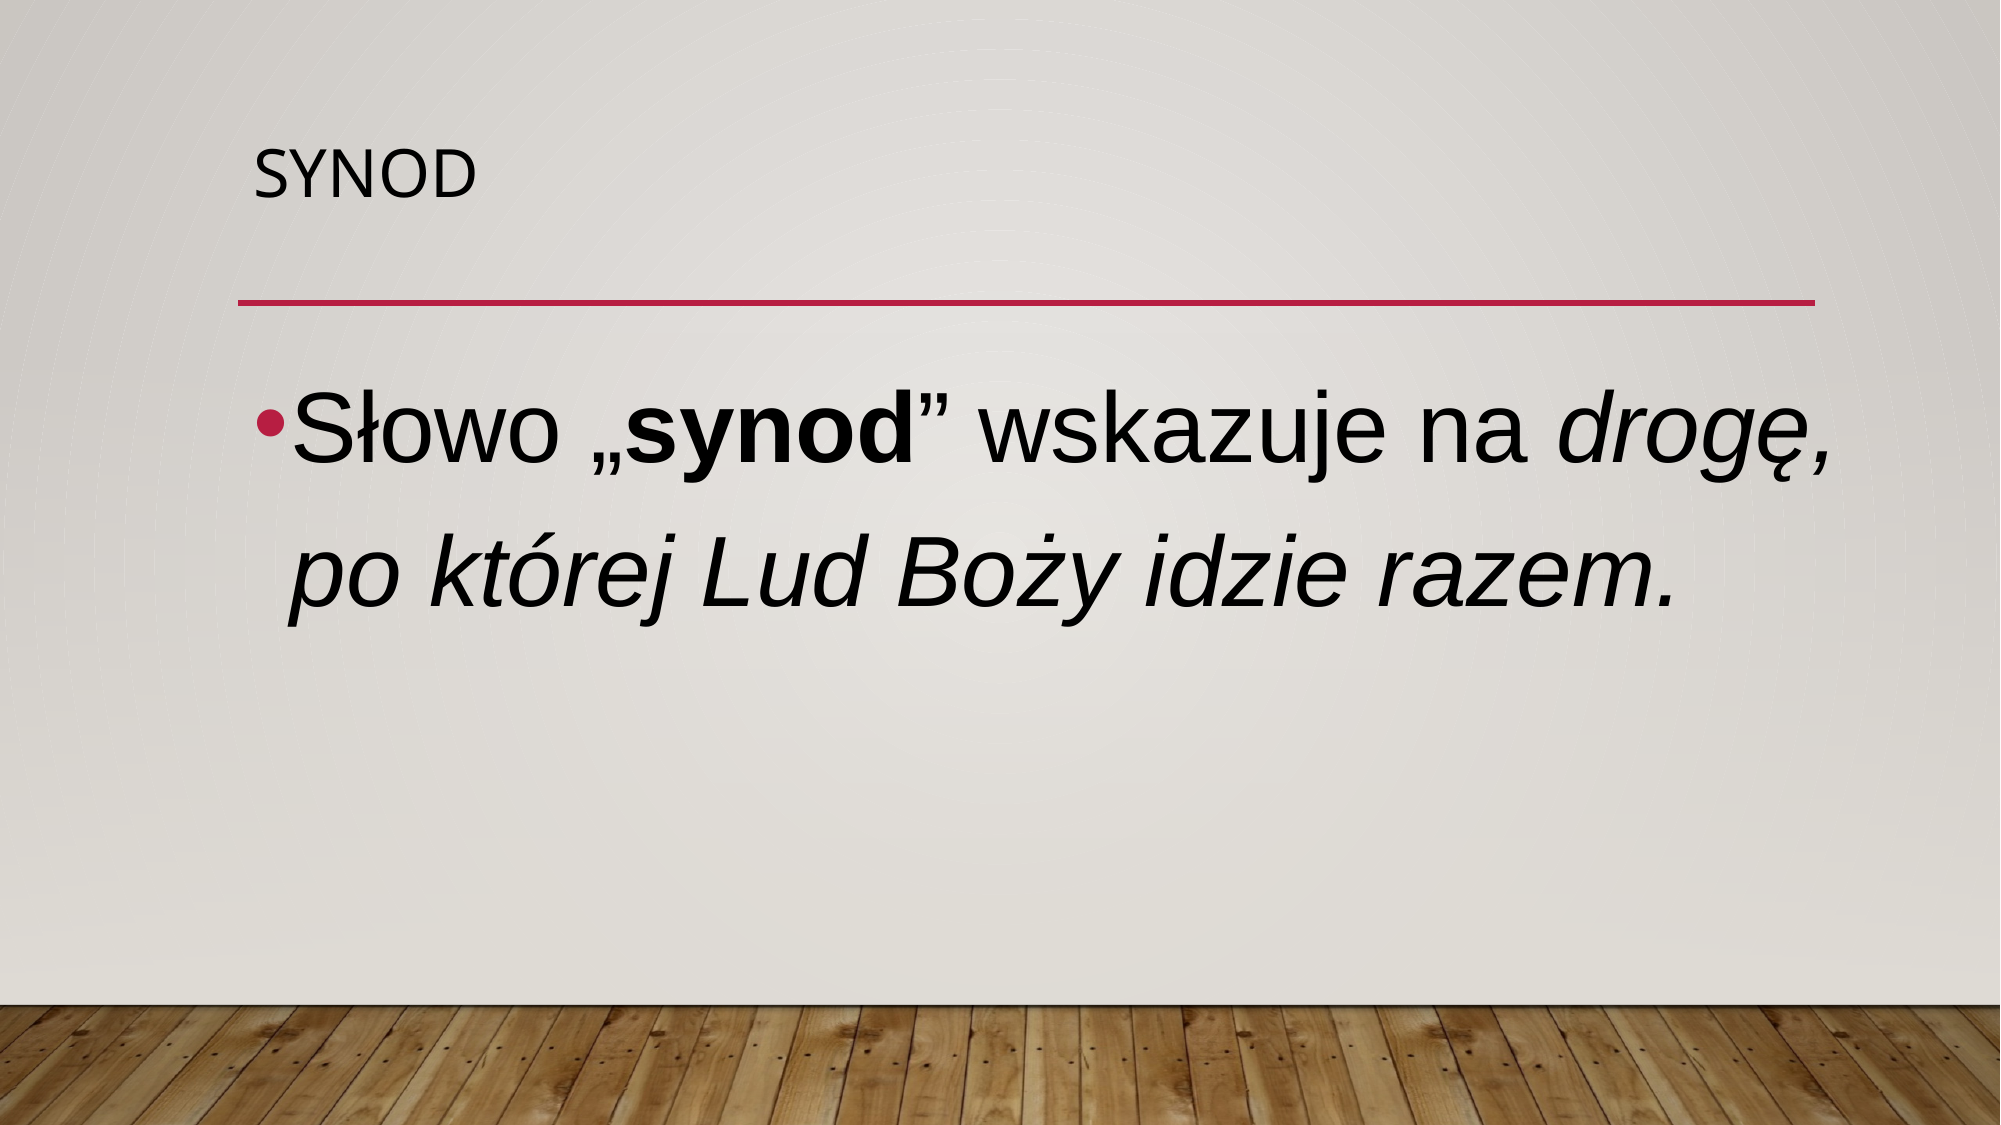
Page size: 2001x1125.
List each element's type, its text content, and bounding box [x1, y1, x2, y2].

picture [0, 1005, 2000, 1125]
list Słowo „synod” wskazuje na drogę, po której Lud Boży idzie razem. [238, 330, 1941, 897]
title SYNOD [238, 131, 1814, 305]
